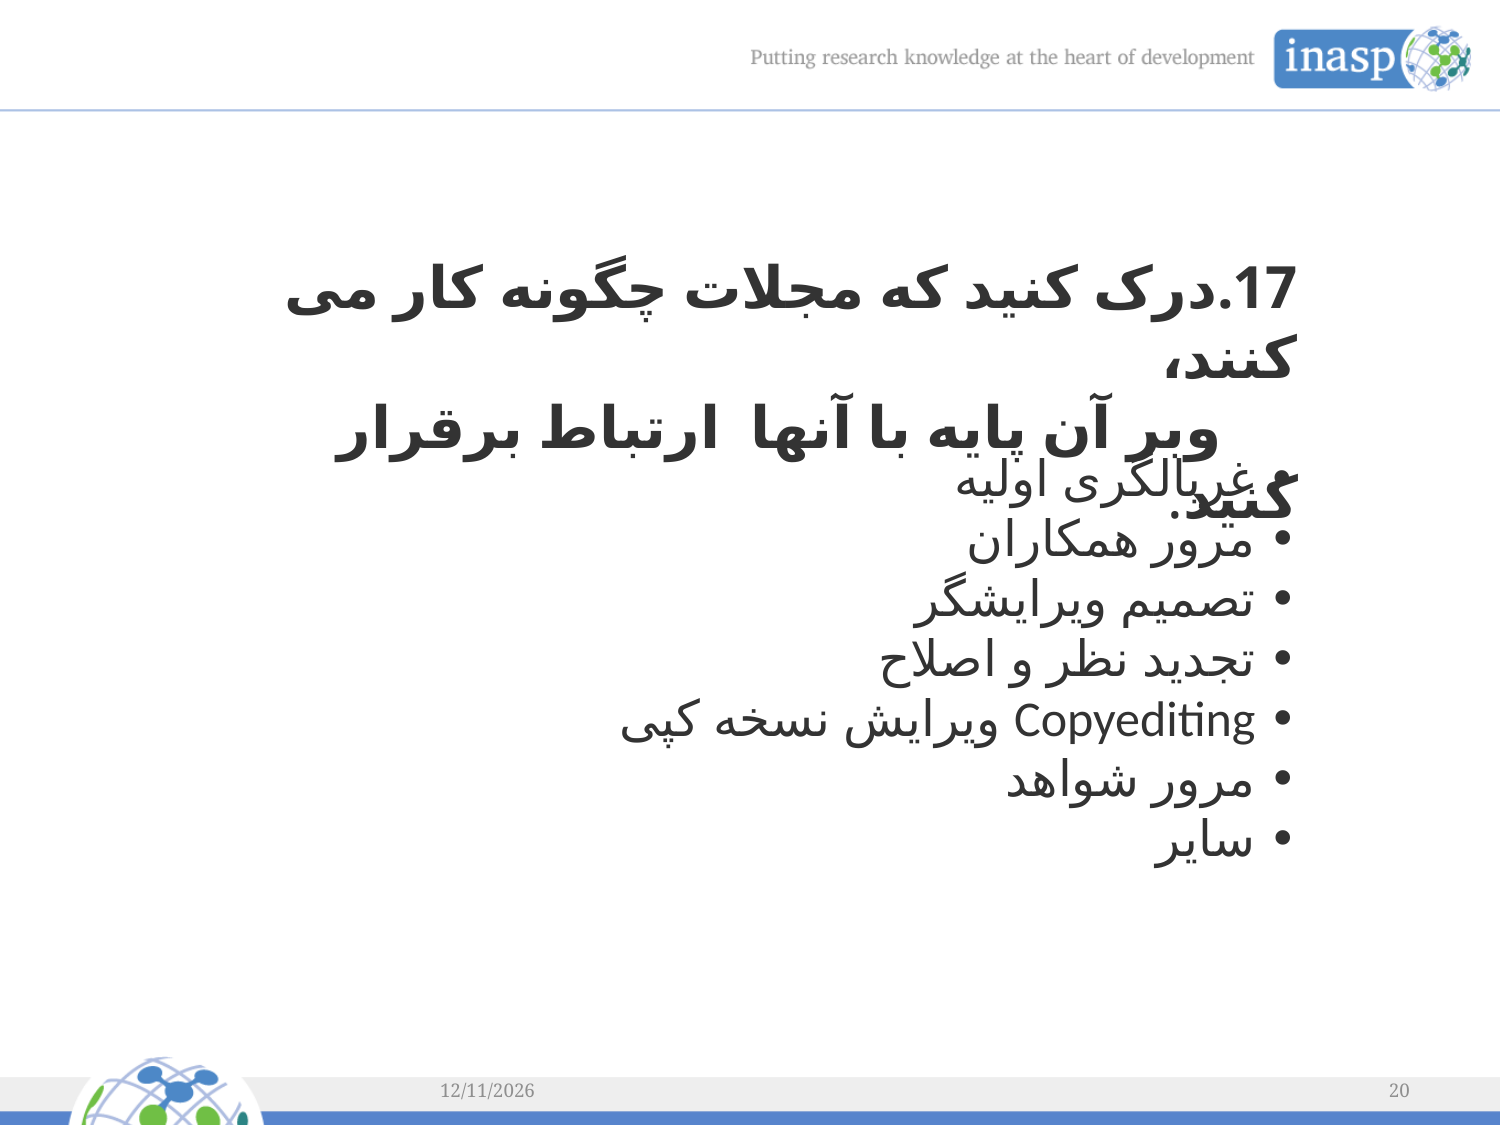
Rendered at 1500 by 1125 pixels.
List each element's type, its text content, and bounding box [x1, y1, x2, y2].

text_box 17.درک کنید که مجلات چگونه کار می کنند، وبر آن پایه با آنها ارتباط برقرار کنید. [214, 242, 1313, 538]
picture [0, 0, 1500, 1125]
footer [806, 1061, 1282, 1122]
slide_number 20 [1312, 1061, 1425, 1122]
text_box • غربالگری اولیه • مرور همکاران • تصمیم ویرایشگر • تجدید نظر و اصلاح • Copyediting ویرایش نسخه کپی • مرور شواهد • سایر [562, 379, 1313, 875]
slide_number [425, 1061, 775, 1122]
